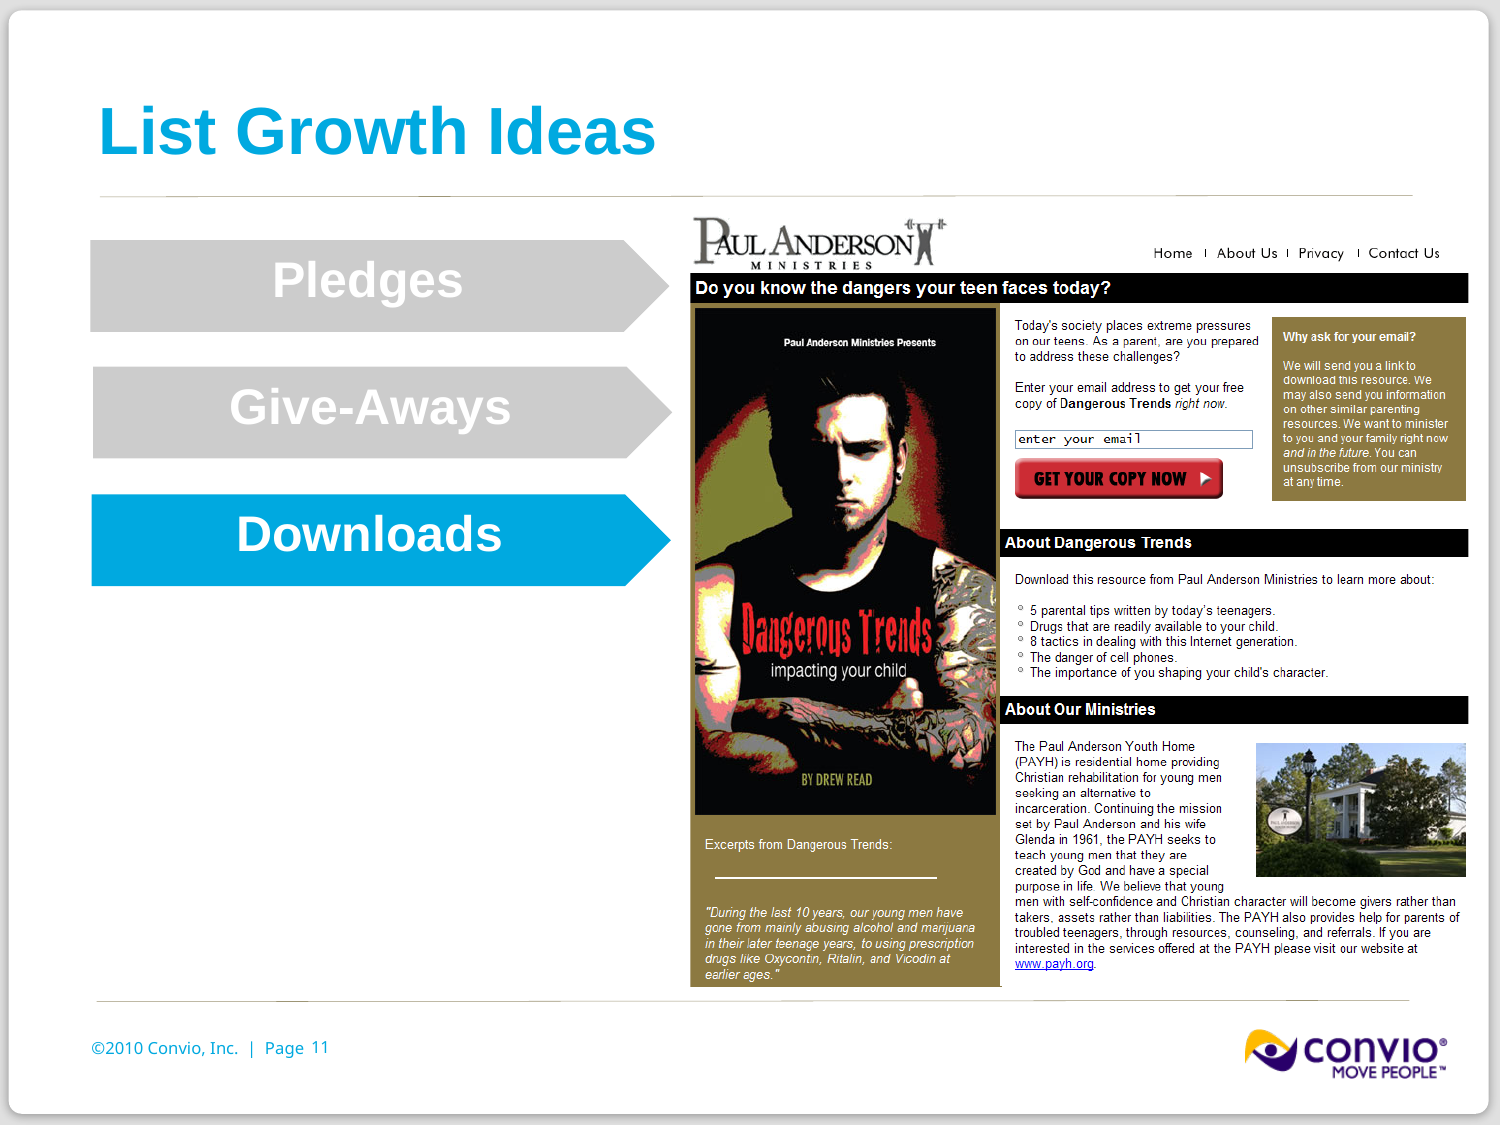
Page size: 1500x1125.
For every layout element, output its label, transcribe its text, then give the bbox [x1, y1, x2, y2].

text_box Pledges [90, 240, 670, 332]
picture [689, 208, 1469, 987]
picture [1245, 1029, 1448, 1079]
text_box Downloads [91, 494, 671, 587]
picture [92, 1042, 104, 1054]
title List Growth Ideas [93, 39, 1407, 174]
text_box Give-Aways [93, 366, 673, 459]
